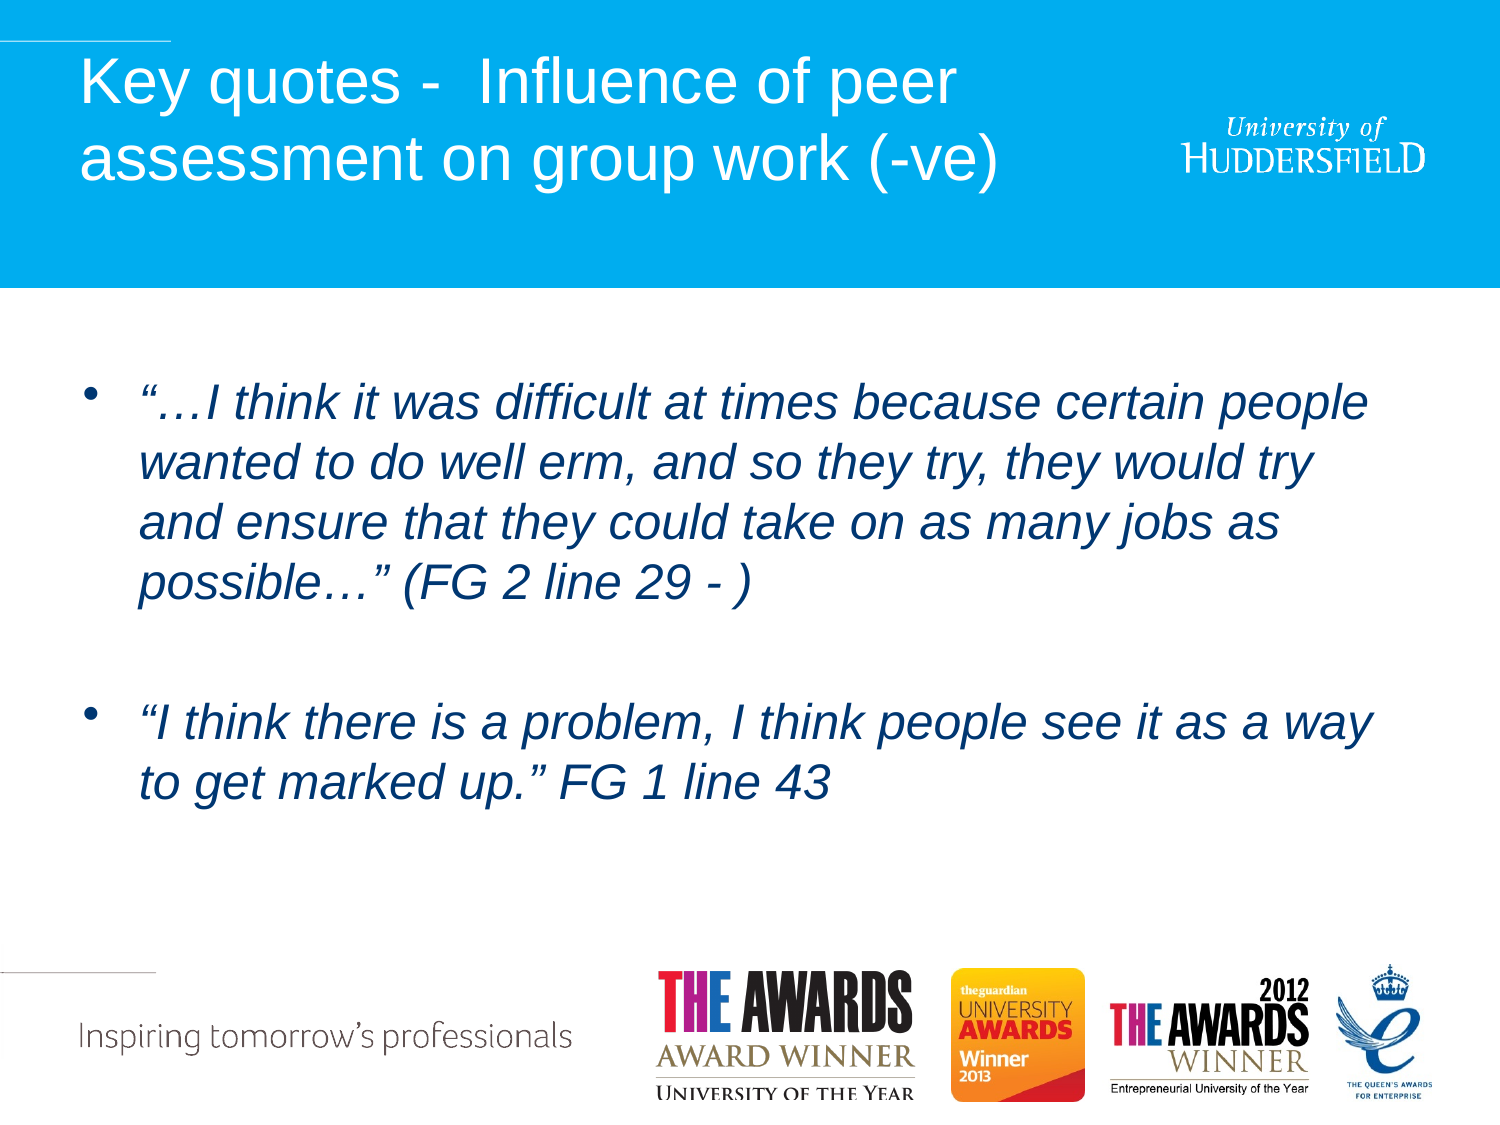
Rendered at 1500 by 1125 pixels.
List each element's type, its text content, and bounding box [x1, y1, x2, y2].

picture [0, 944, 591, 1059]
picture [1336, 964, 1432, 1102]
picture [951, 968, 1085, 1102]
picture [1415, 144, 1424, 172]
list “…I think it was difficult at times because certain people wanted to do well erm, and so they try, they would try and ensure that they could take on as many jobs as possible…” (FG 2 line 29 - ) “I think there is a problem, I think people see it as a way to get marked up.” FG 1 line 43 [67, 361, 1418, 953]
picture [1091, 964, 1329, 1102]
title Key quotes - Influence of peer assessment on group work (-ve) [64, 42, 1415, 191]
